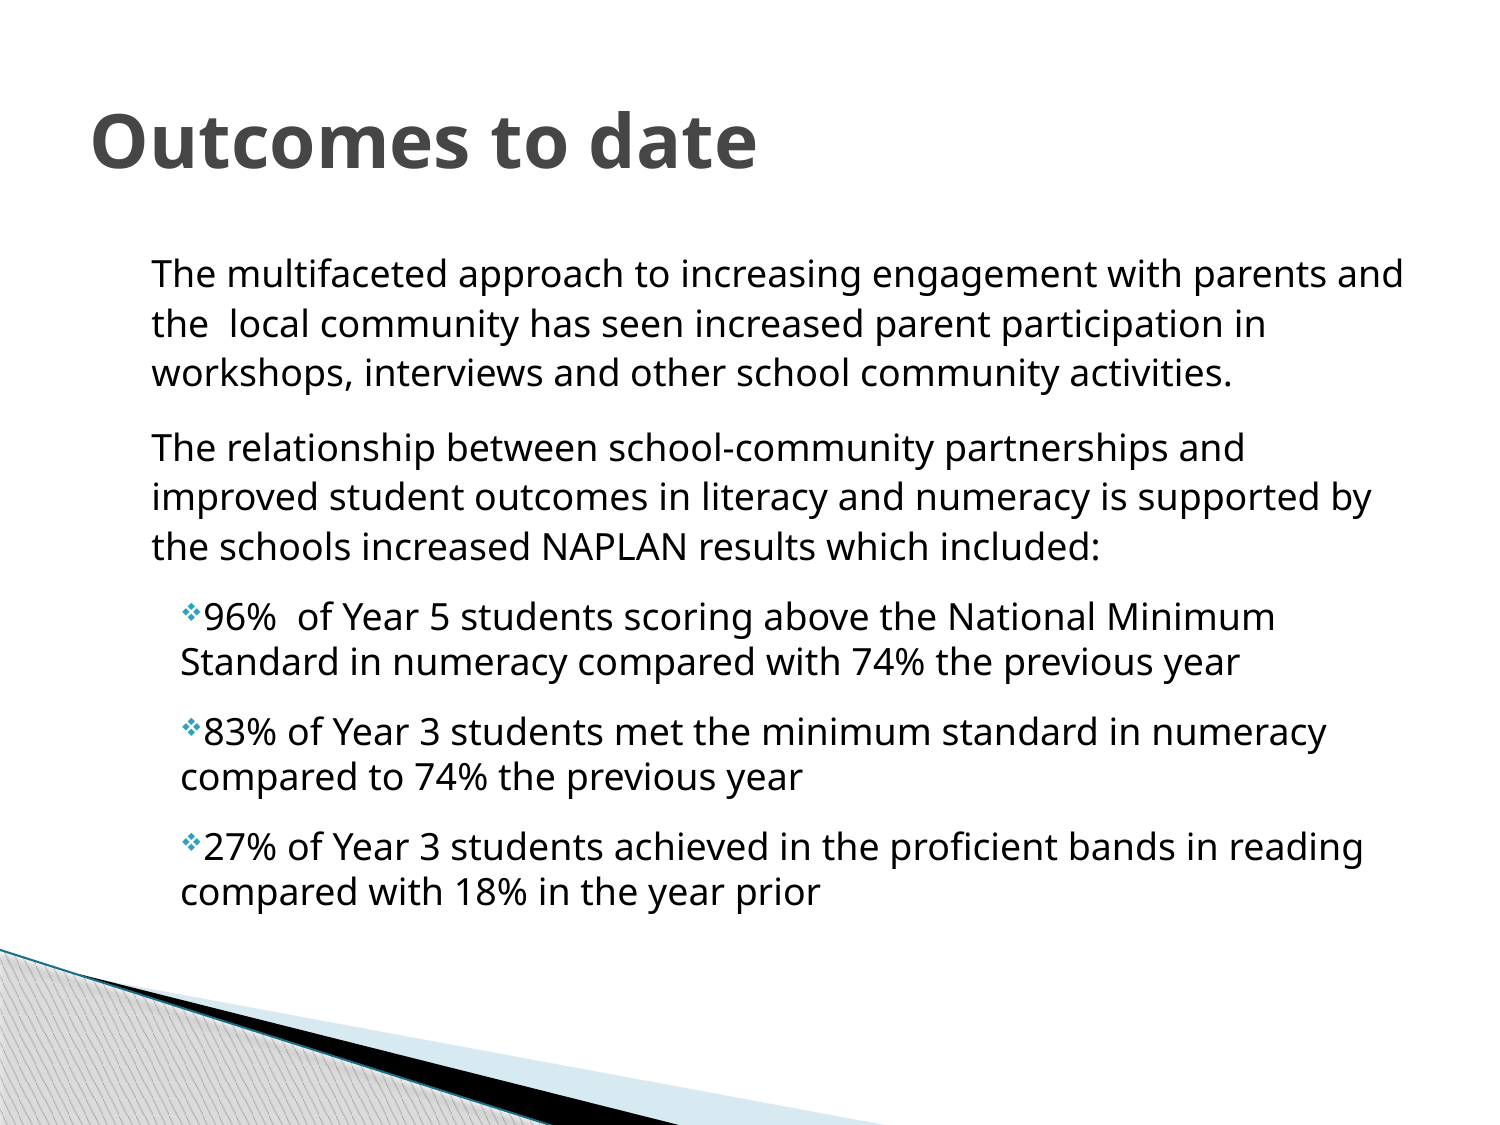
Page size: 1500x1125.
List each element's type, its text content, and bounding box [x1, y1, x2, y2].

list The multifaceted approach to increasing engagement with parents and the local community has seen increased parent participation in workshops, interviews and other school community activities. The relationship between school-community partnerships and improved student outcomes in literacy and numeracy is supported by the schools increased NAPLAN results which included: 96% of Year 5 students scoring above the National Minimum Standard in numeracy compared with 74% the previous year 83% of Year 3 students met the minimum standard in numeracy compared to 74% the previous year 27% of Year 3 students achieved in the proficient bands in reading compared with 18% in the year prior [76, 208, 1427, 951]
title Outcomes to date [75, 45, 1425, 233]
